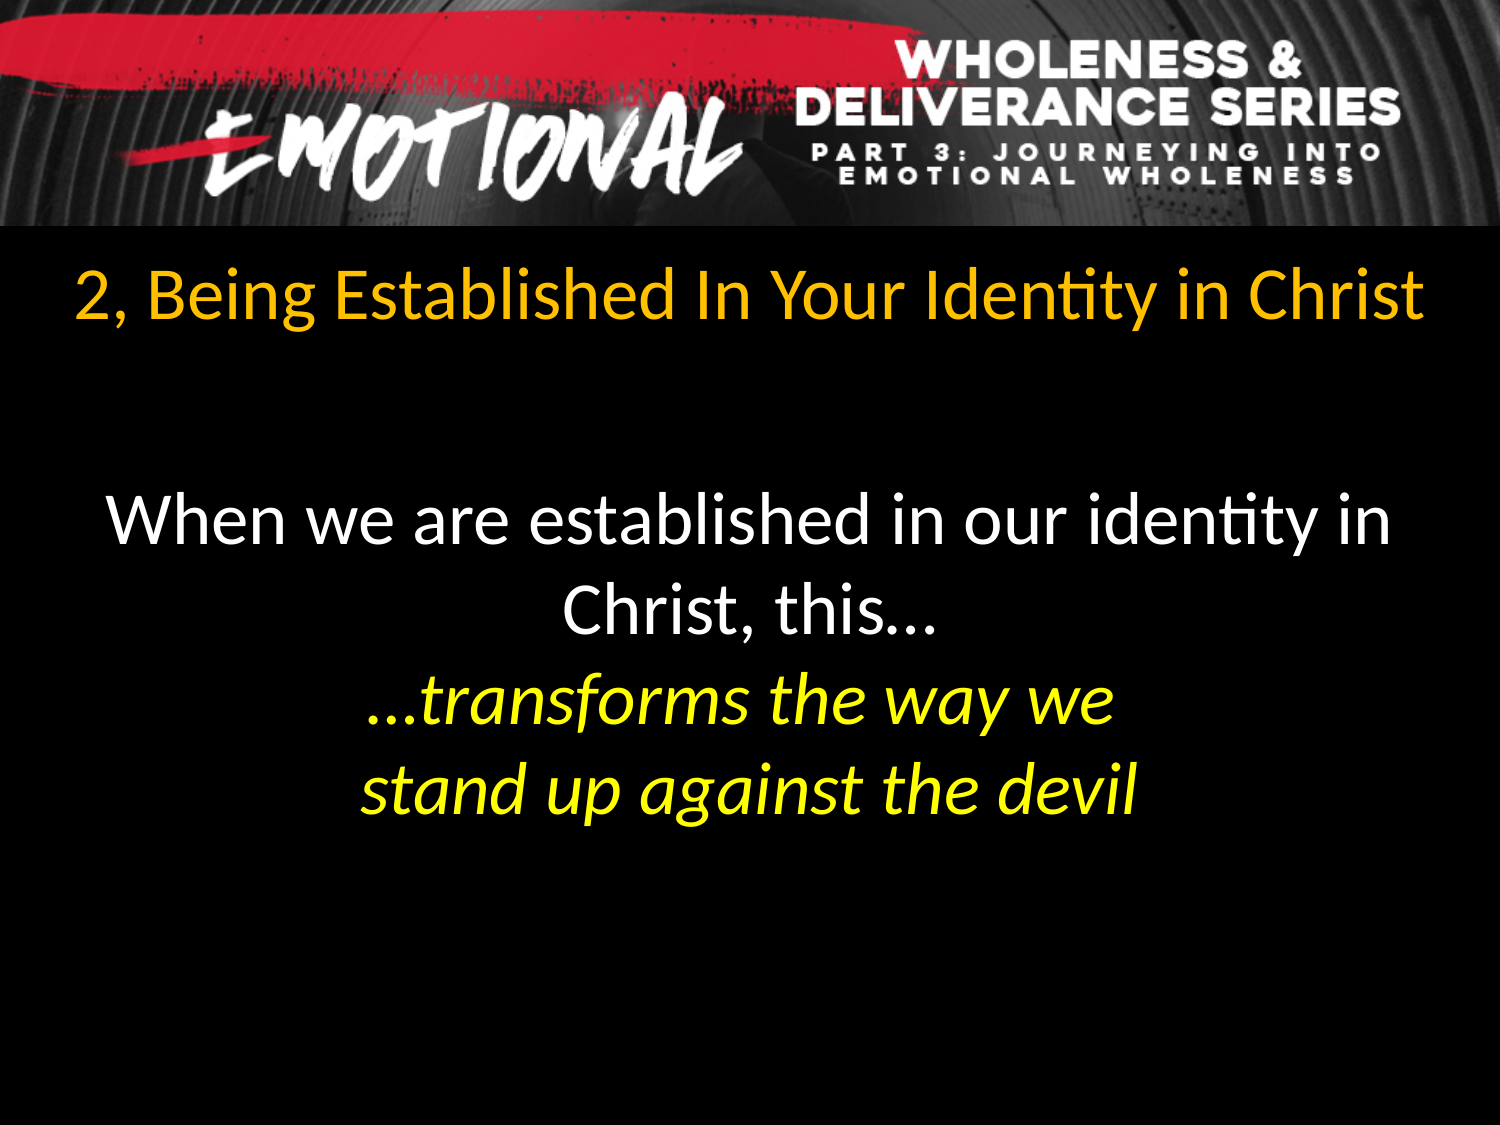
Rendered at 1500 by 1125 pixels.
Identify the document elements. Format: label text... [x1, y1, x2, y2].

text_box 2, Being Established In Your Identity in Christ [0, 237, 1500, 343]
picture [0, 0, 1500, 226]
text_box When we are established in our identity in Christ, this… …transforms the way we stand up against the devil [0, 462, 1500, 838]
